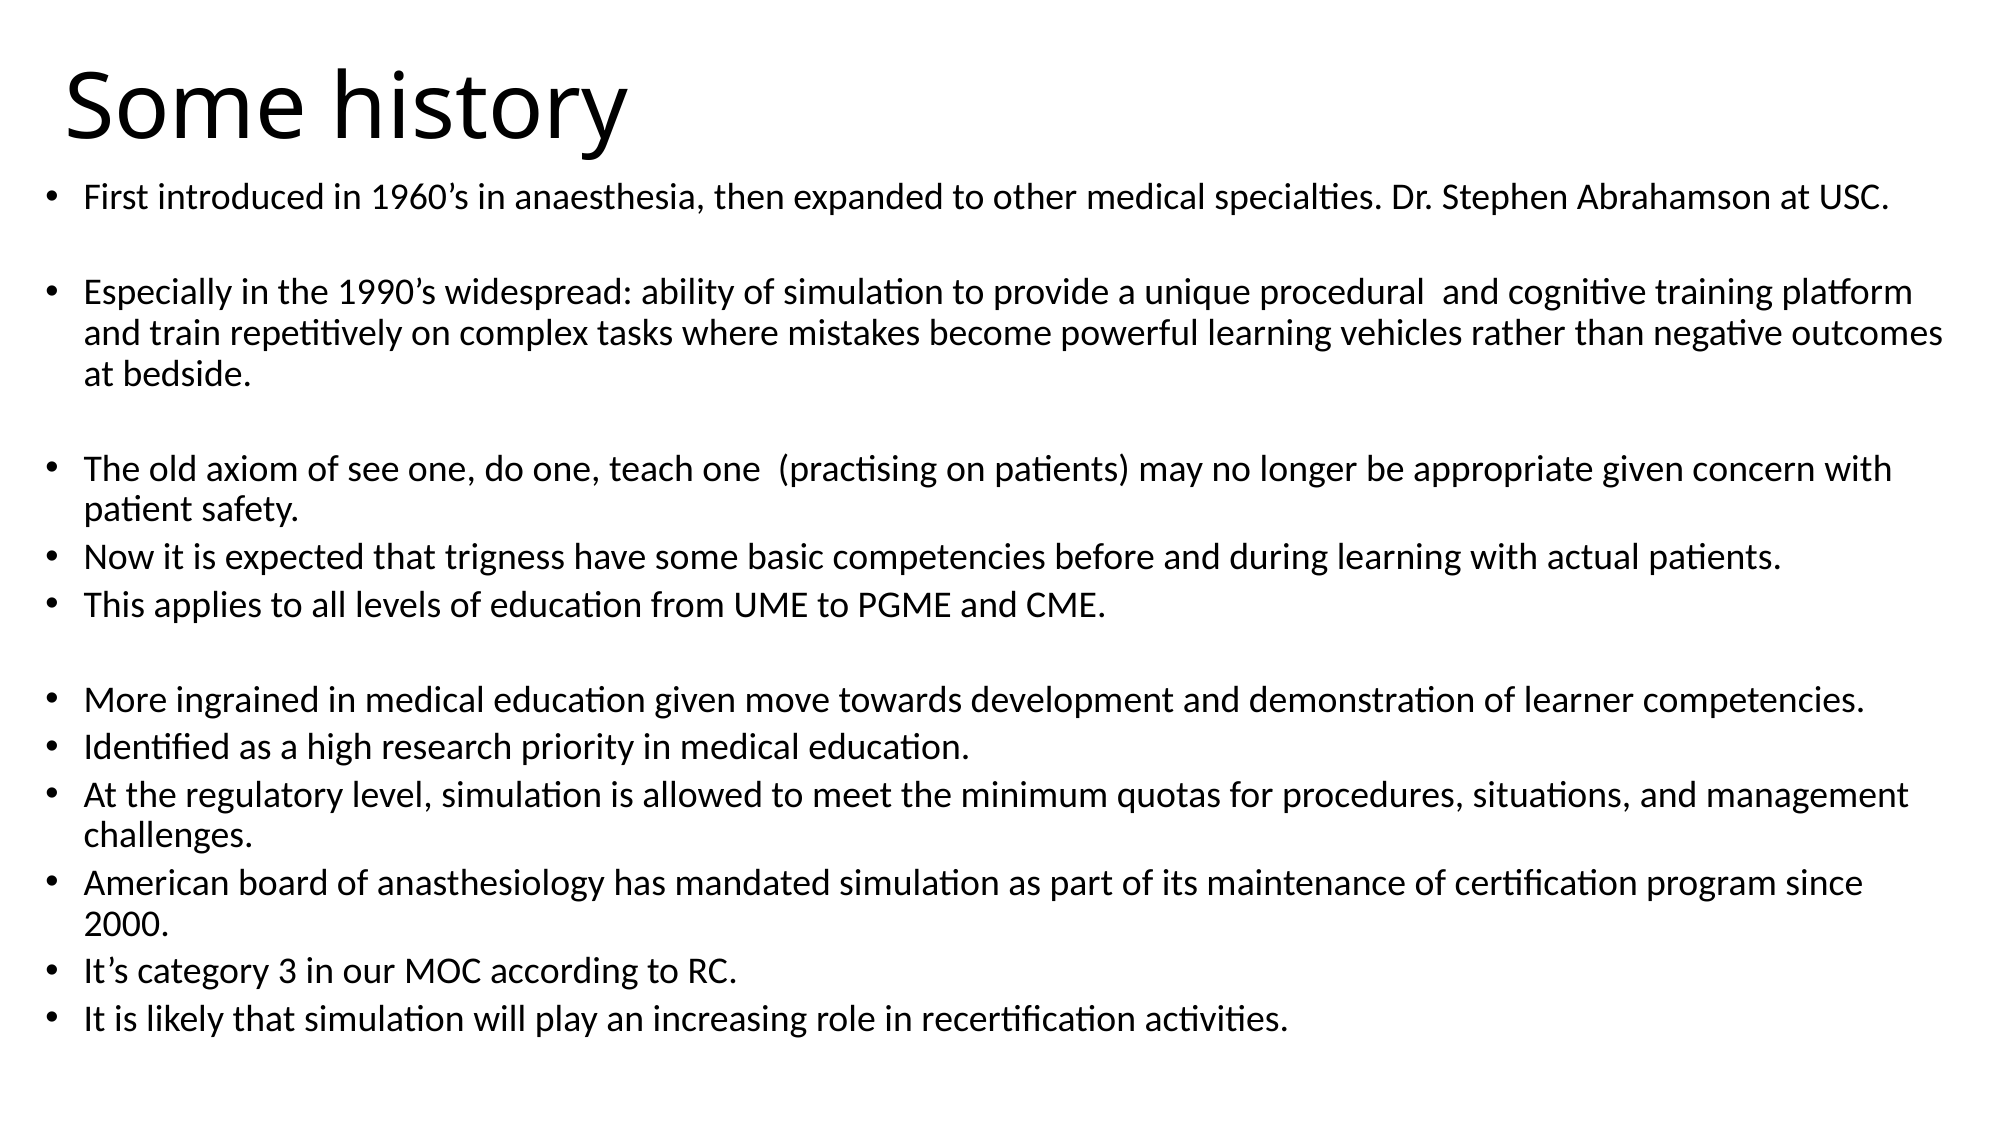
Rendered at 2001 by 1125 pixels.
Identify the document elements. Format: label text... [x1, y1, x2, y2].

title Some history [49, 0, 1775, 169]
list First introduced in 1960’s in anaesthesia, then expanded to other medical specialties. Dr. Stephen Abrahamson at USC. Especially in the 1990’s widespread: ability of simulation to provide a unique procedural and cognitive training platform and train repetitively on complex tasks where mistakes become powerful learning vehicles rather than negative outcomes at bedside. The old axiom of see one, do one, teach one (practising on patients) may no longer be appropriate given concern with patient safety. Now it is expected that trigness have some basic competencies before and during learning with actual patients. This applies to all levels of education from UME to PGME and CME. More ingrained in medical education given move towards development and demonstration of learner competencies. Identified as a high research priority in medical education. At the regulatory level, simulation is allowed to meet the minimum quotas for procedures, situations, and management challenges. American board of anasthesiology has mandated simulation as part of its maintenance of certification program since 2000. It’s category 3 in our MOC according to RC. It is likely that simulation will play an increasing role in recertification activities. [30, 169, 1964, 1093]
